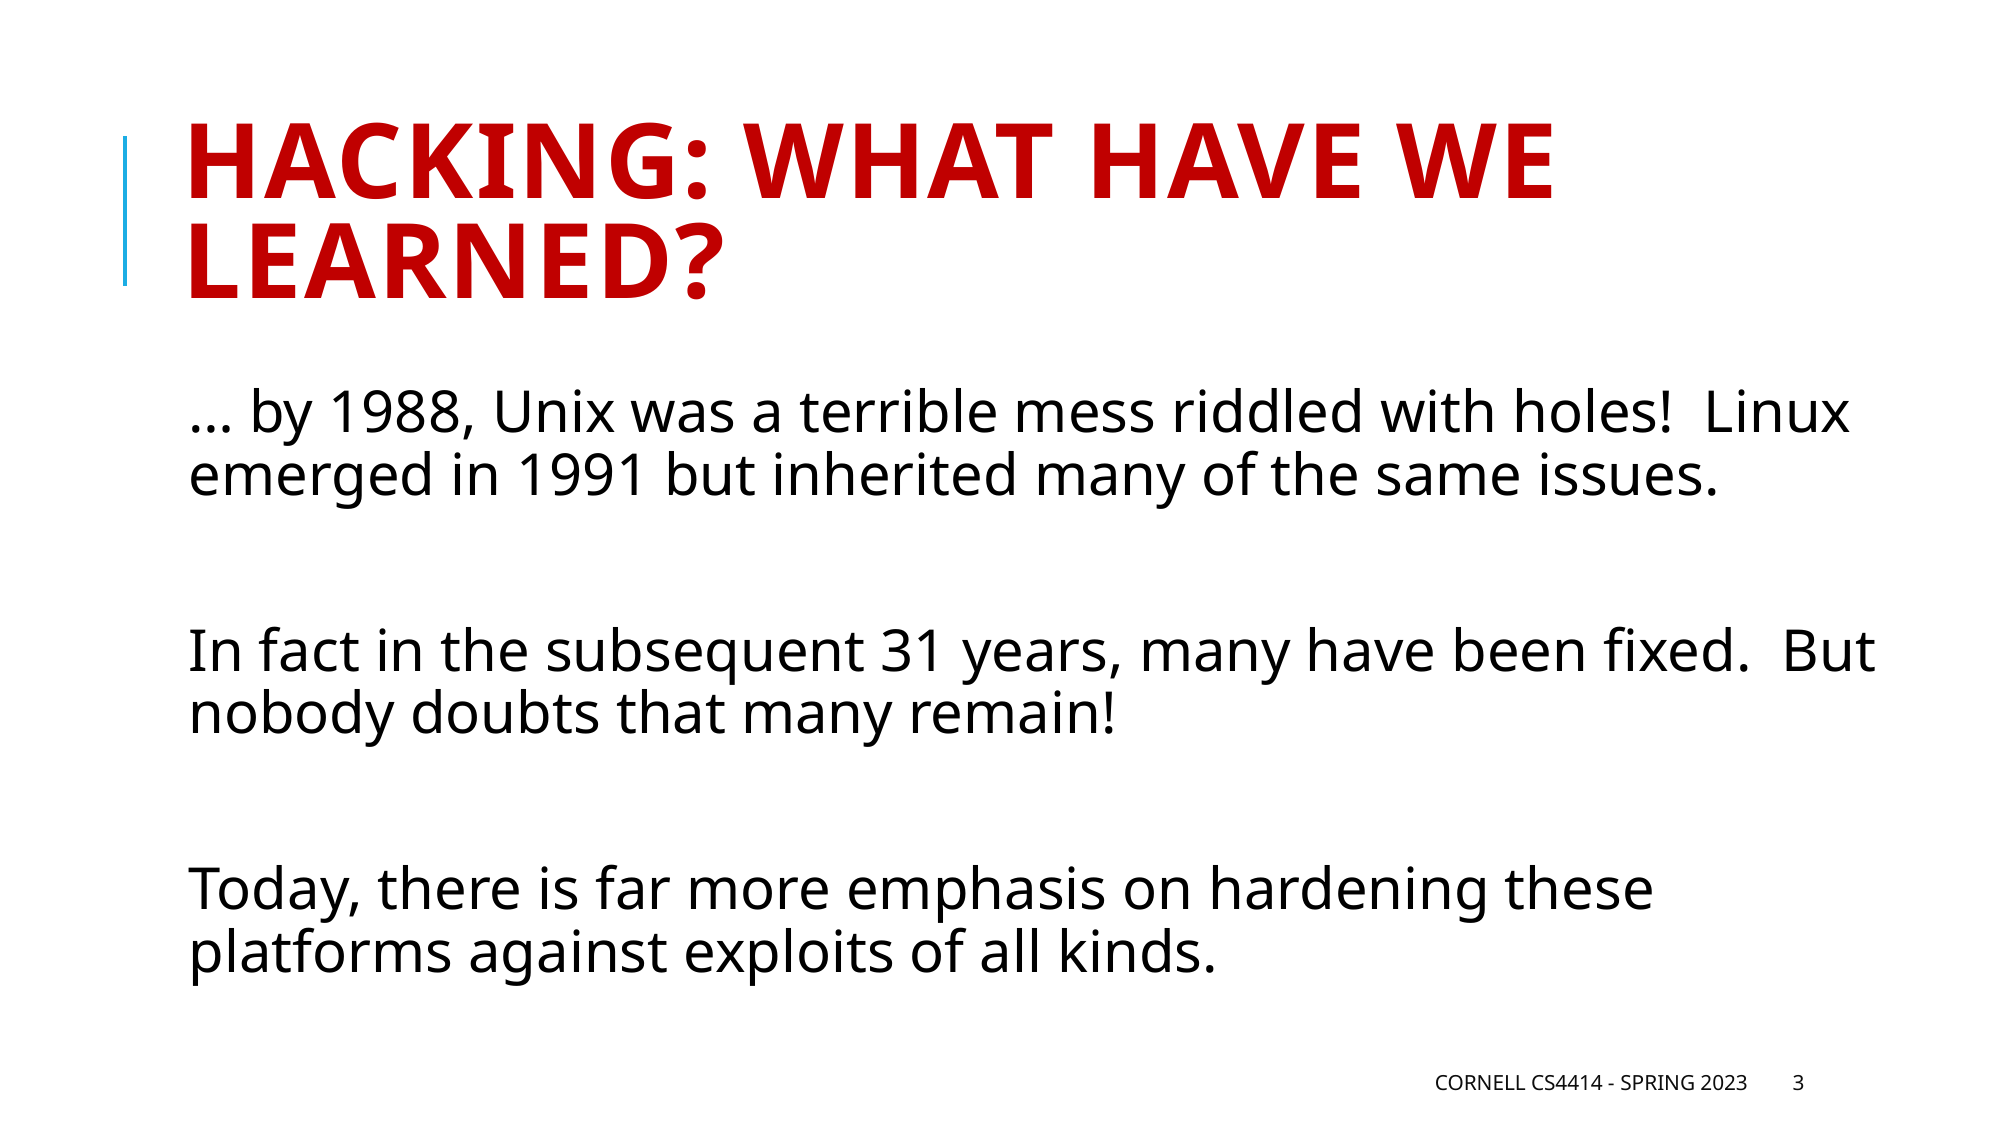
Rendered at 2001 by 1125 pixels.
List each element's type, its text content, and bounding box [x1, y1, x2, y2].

title Hacking: What have we learned? [168, 96, 1914, 342]
footer Cornell CS4414 - Spring 2023 [794, 1061, 1763, 1107]
list … by 1988, Unix was a terrible mess riddled with holes! Linux emerged in 1991 but inherited many of the same issues. In fact in the subsequent 31 years, many have been fixed. But nobody doubts that many remain! Today, there is far more emphasis on hardening these platforms against exploits of all kinds. [168, 375, 1914, 1035]
slide_number 3 [1777, 1061, 1938, 1107]
